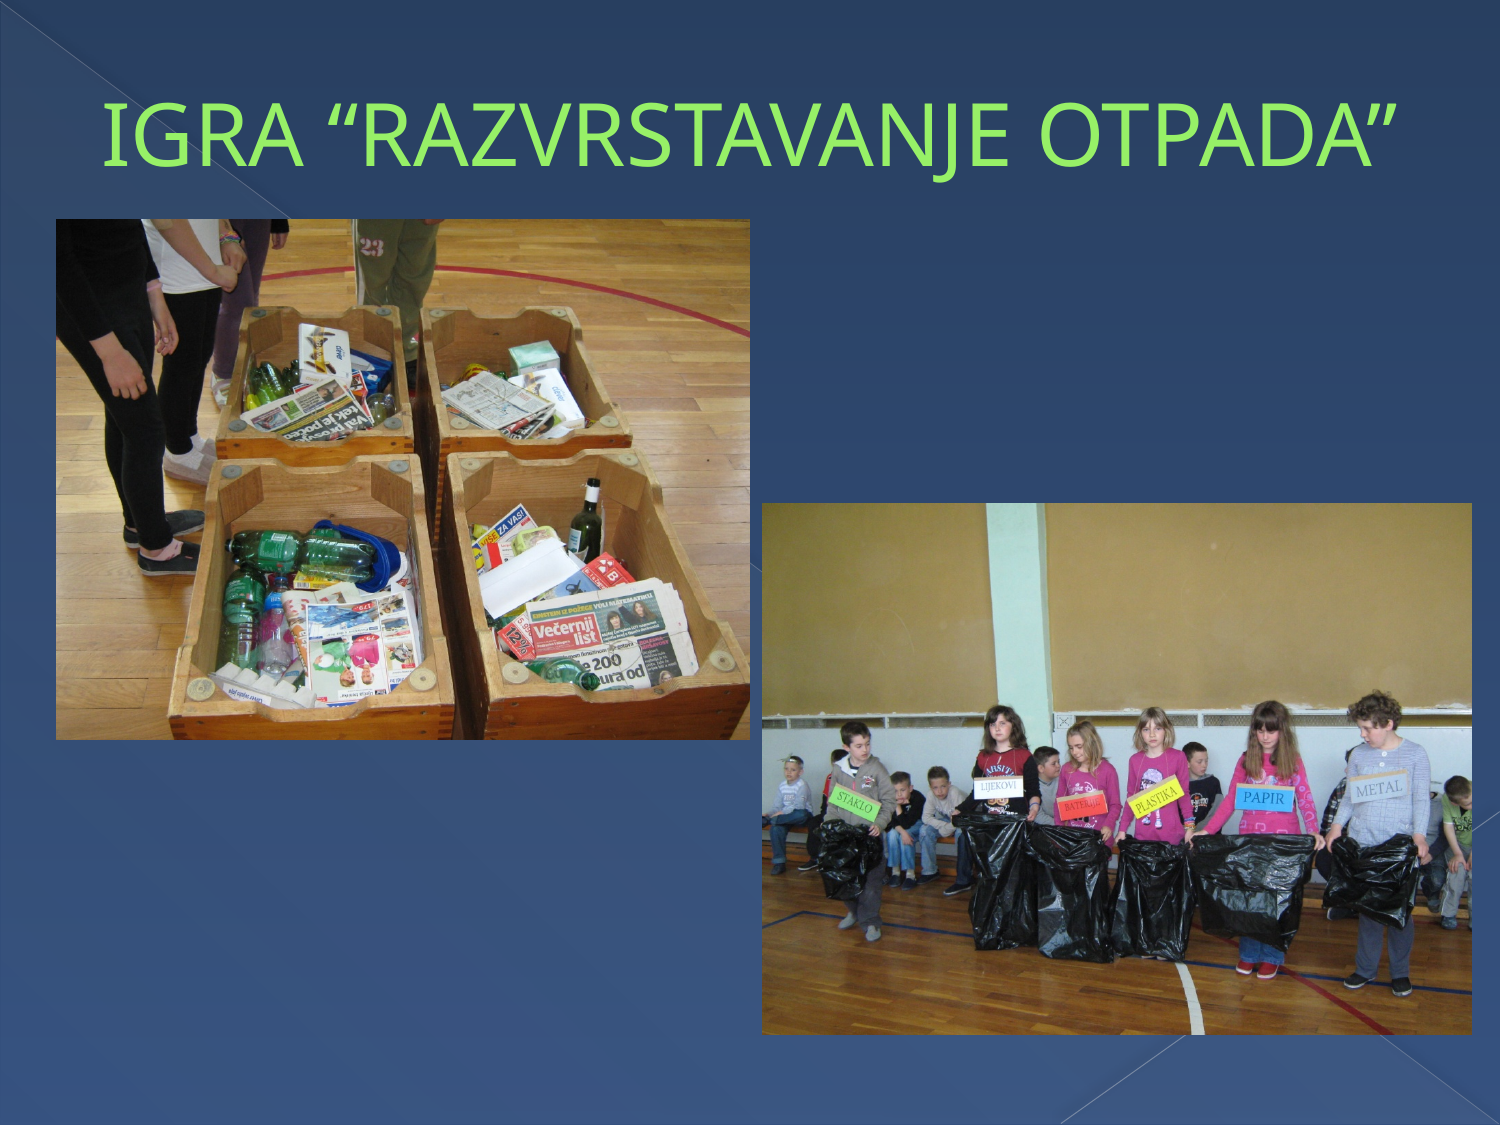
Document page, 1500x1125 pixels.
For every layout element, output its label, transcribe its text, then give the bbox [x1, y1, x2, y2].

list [762, 503, 1472, 1036]
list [56, 219, 751, 740]
title IGRA “RAZVRSTAVANJE OTPADA” [41, 19, 1459, 244]
